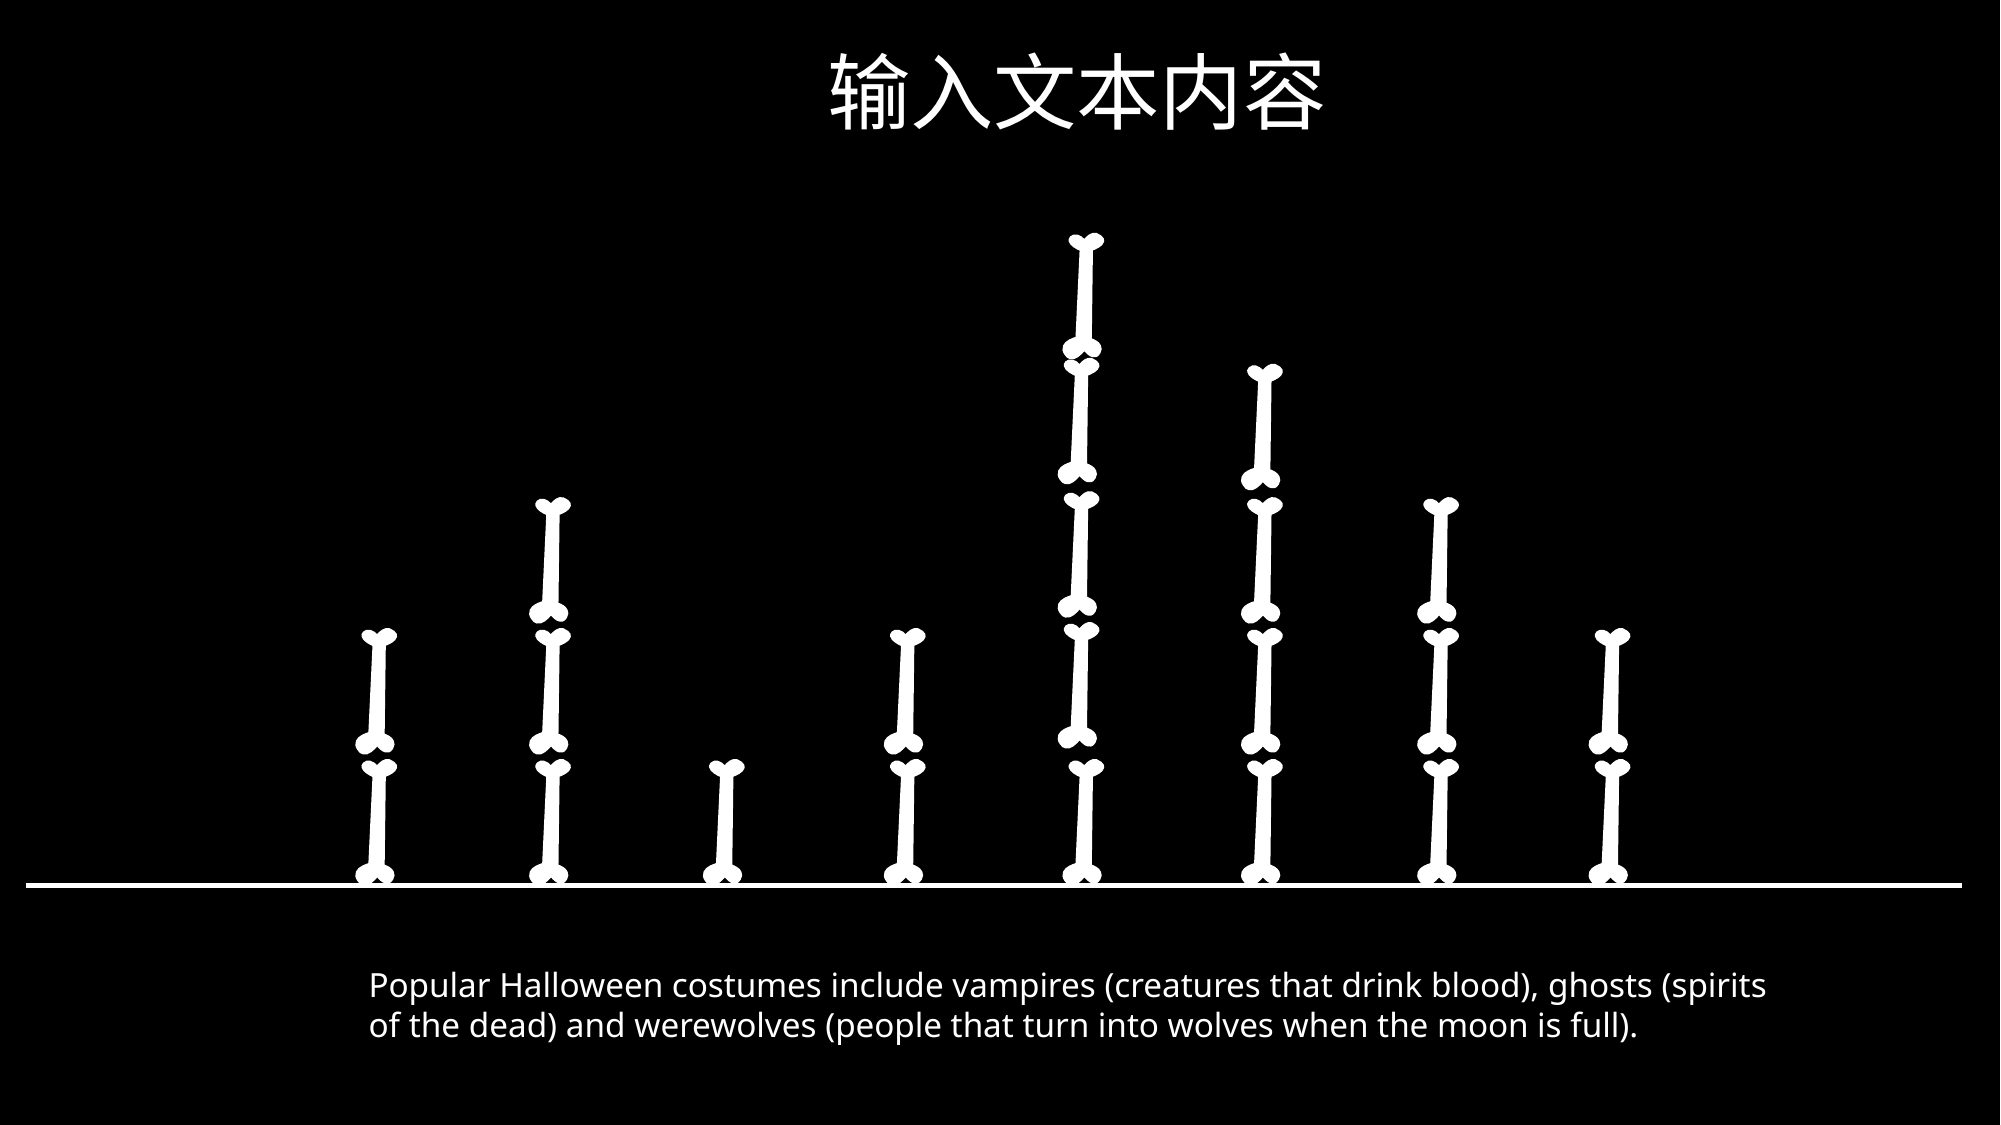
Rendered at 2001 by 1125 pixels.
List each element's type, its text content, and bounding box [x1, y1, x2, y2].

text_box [334, 629, 420, 885]
text_box 输入文本内容 [724, 32, 1430, 148]
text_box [1036, 234, 1127, 885]
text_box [862, 629, 948, 885]
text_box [507, 498, 594, 885]
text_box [1396, 498, 1482, 885]
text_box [1567, 629, 1653, 885]
text_box Popular Halloween costumes include vampires (creatures that drink blood), ghosts (spirits of the dead) and werewolves (people that turn into wolves when the moon is full). [354, 956, 1805, 1052]
text_box [702, 759, 745, 885]
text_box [1219, 365, 1306, 885]
